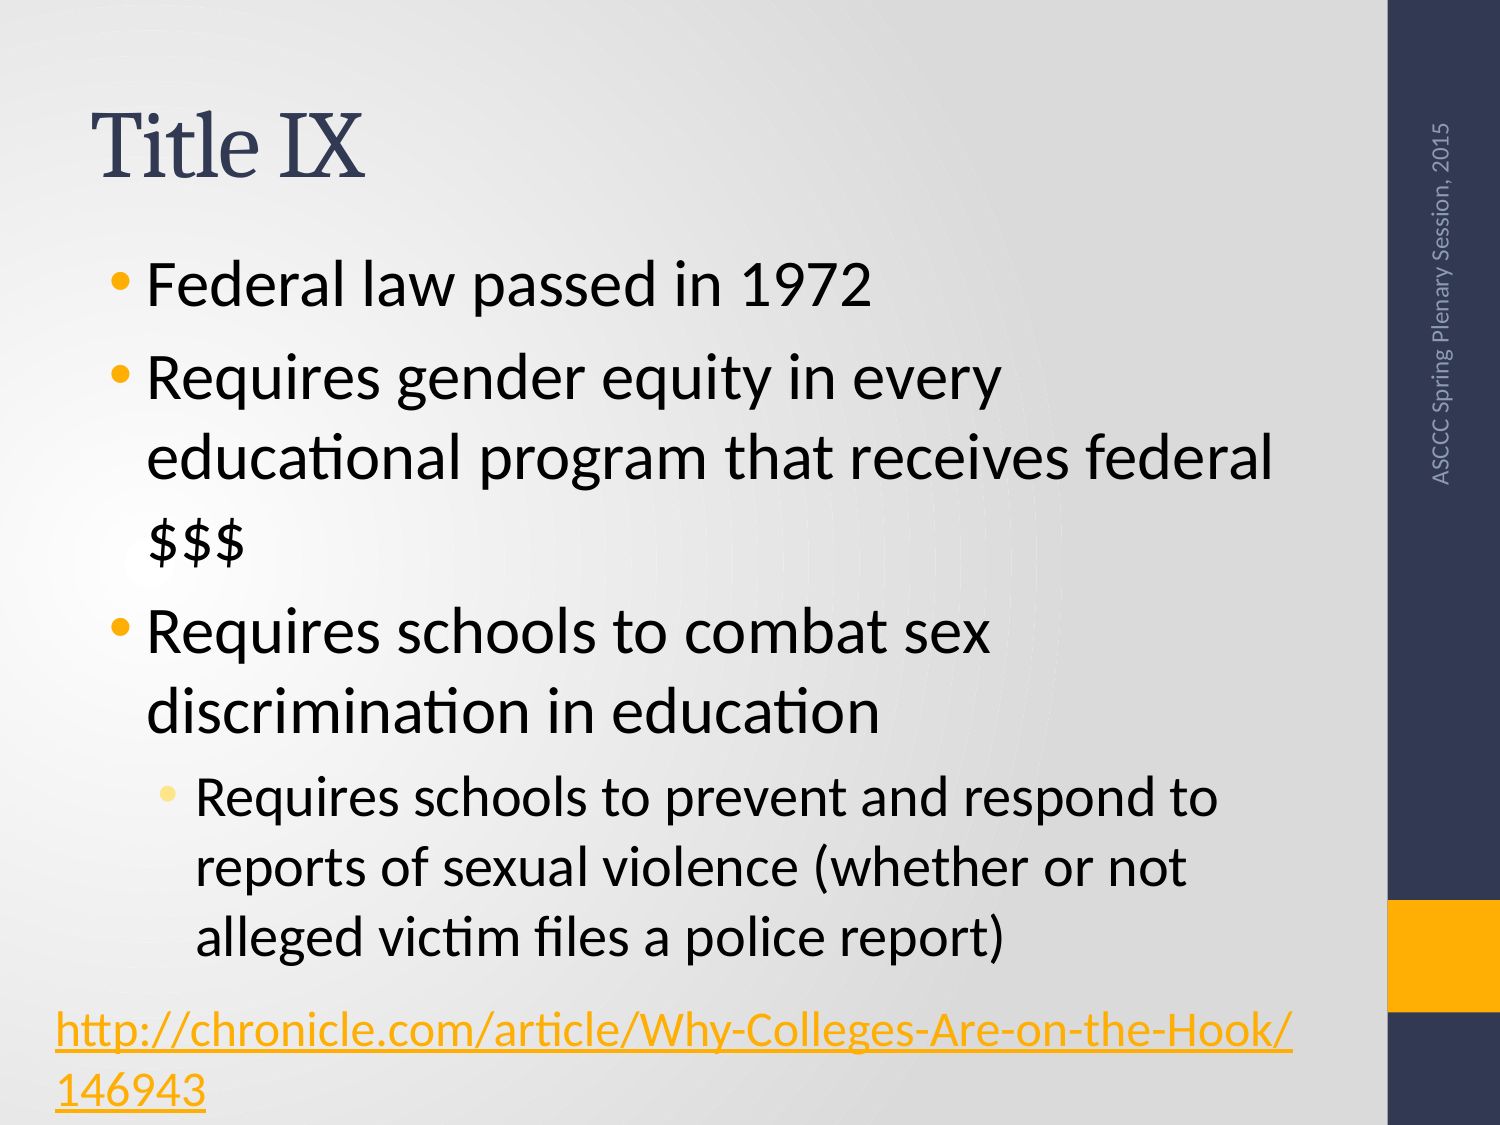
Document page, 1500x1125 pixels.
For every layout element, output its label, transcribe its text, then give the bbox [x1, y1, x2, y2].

text_box http://chronicle.com/article/Why-Colleges-Are-on-the-Hook/146943 [39, 988, 1373, 1124]
slide_number ASCCC Spring Plenary Session, 2015 [1408, 100, 1469, 501]
list Federal law passed in 1972 Requires gender equity in every educational program that receives federal $$$ Requires schools to combat sex discrimination in education Requires schools to prevent and respond to reports of sexual violence (whether or not alleged victim files a police report) [75, 232, 1325, 988]
title Title IX [75, 45, 1325, 232]
